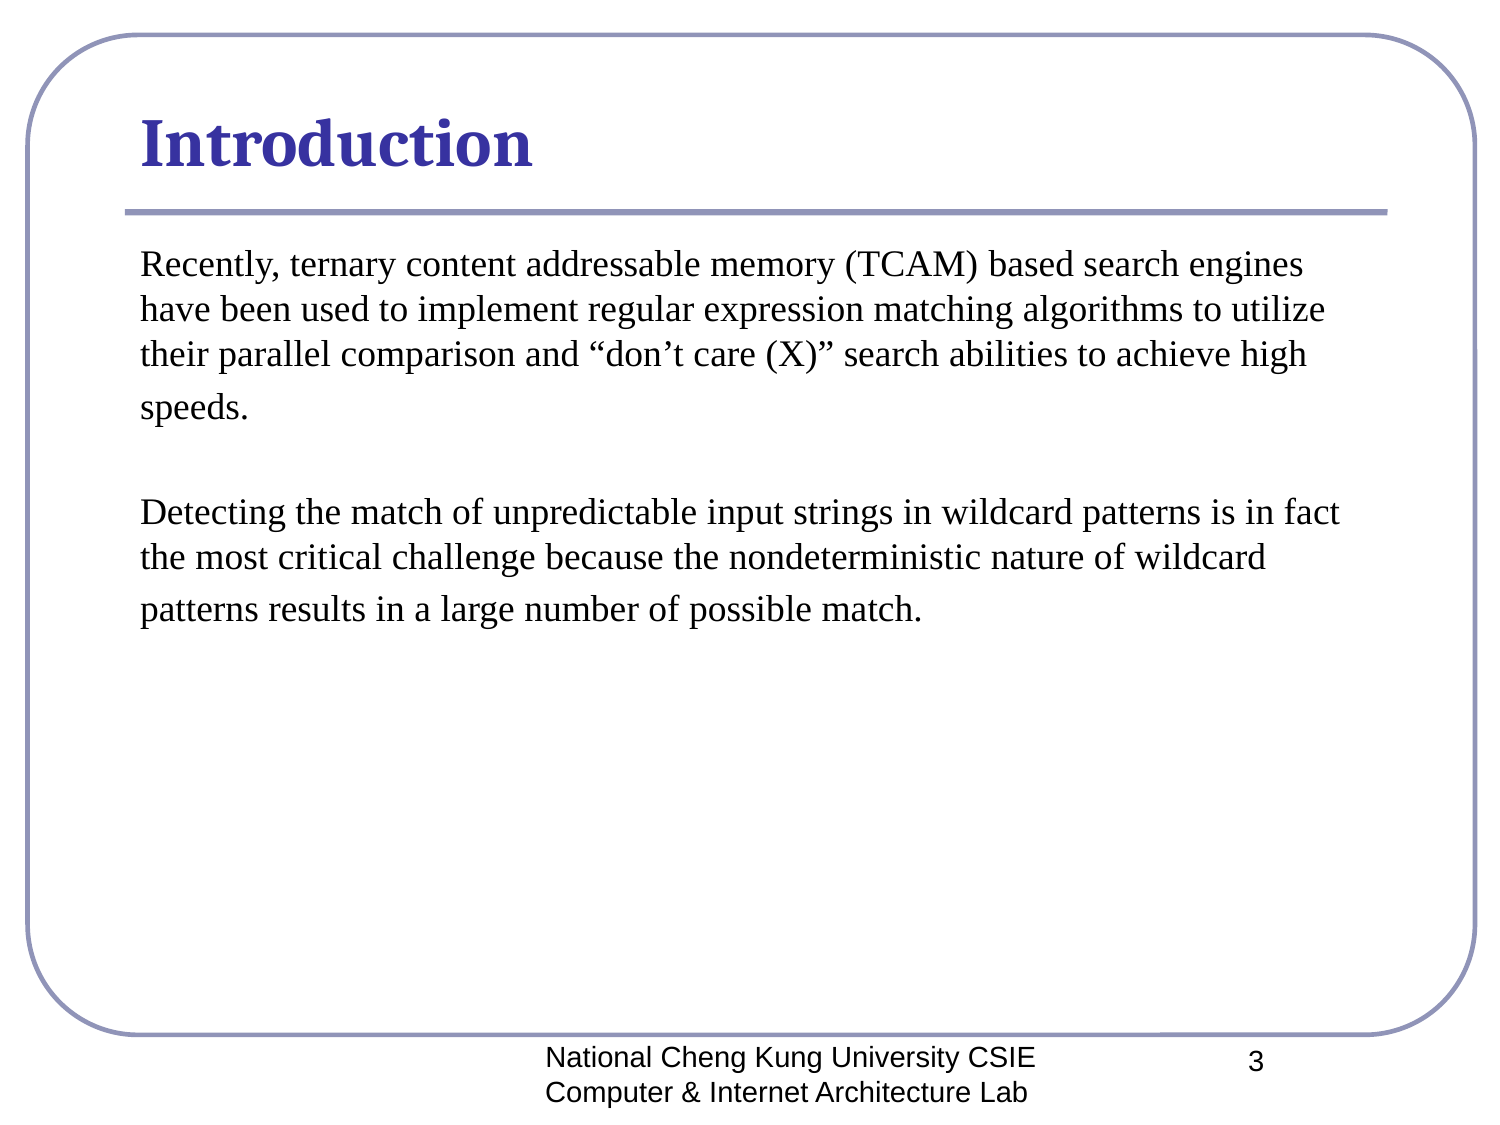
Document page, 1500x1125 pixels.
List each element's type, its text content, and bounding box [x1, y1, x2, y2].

list Recently, ternary content addressable memory (TCAM) based search engines have been used to implement regular expression matching algorithms to utilize their parallel comparison and “don’t care (X)” search abilities to achieve high speeds. Detecting the match of unpredictable input strings in wildcard patterns is in fact the most critical challenge because the nondeterministic nature of wildcard patterns results in a large number of possible match. [125, 231, 1388, 975]
title Introduction [125, 90, 1388, 188]
slide_number 3 [1124, 1034, 1388, 1111]
footer National Cheng Kung University CSIE Computer & Internet Architecture Lab [466, 1030, 1117, 1107]
